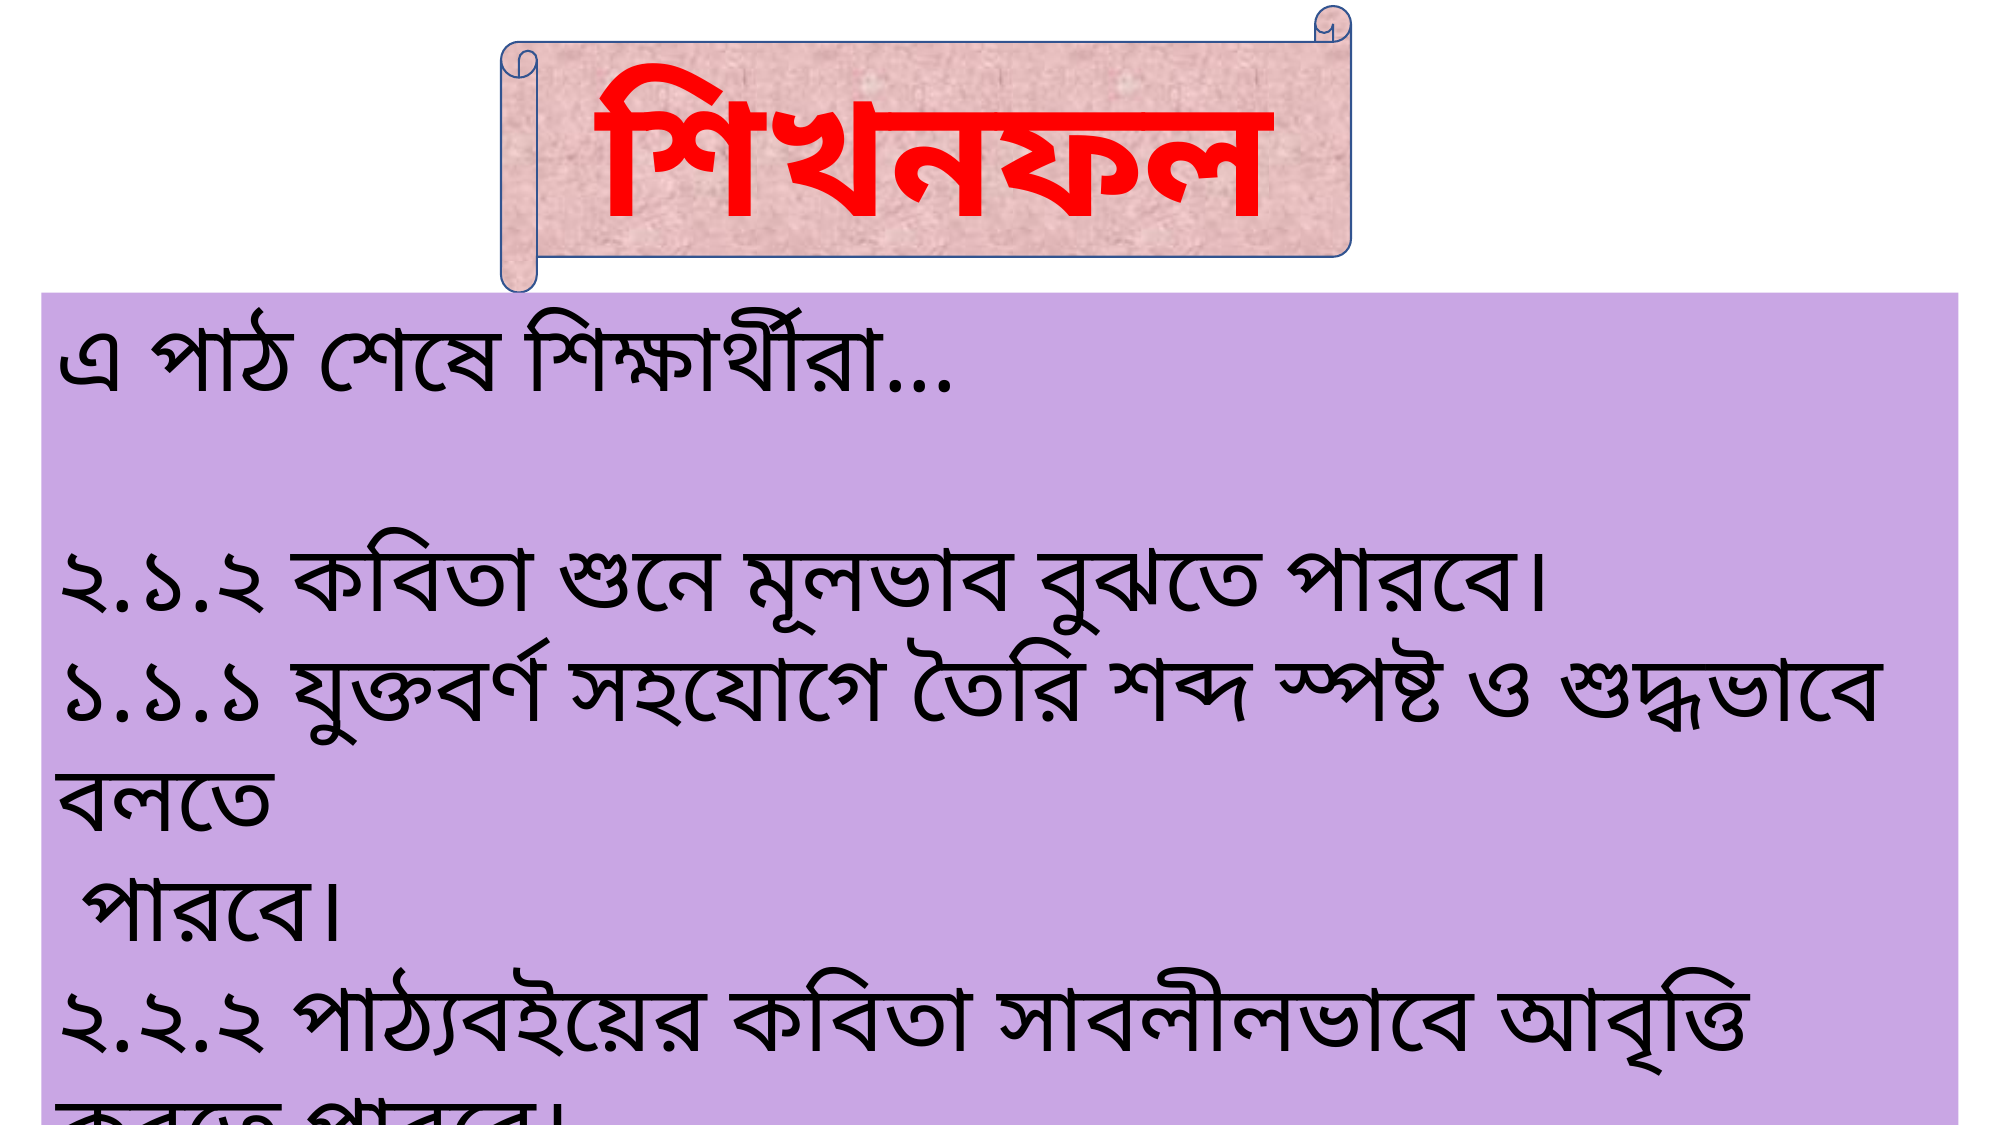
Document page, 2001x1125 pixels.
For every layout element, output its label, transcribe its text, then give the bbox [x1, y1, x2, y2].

text_box এ পাঠ শেষে শিক্ষার্থীরা... ২.১.২ কবিতা শুনে মূলভাব বুঝতে পারবে। ১.১.১ যুক্তবর্ণ সহযোগে তৈরি শব্দ স্পষ্ট ও শুদ্ধভাবে বলতে পারবে। ২.২.২ পাঠ্যবইয়ের কবিতা সাবলীলভাবে আবৃত্তি করতে পারবে। ১.৫.১ পাঠে ব্যবহৃত শব্দ দিয়ে নতুন নতুন বাক্য লিখতে পারবে। [41, 292, 1959, 1125]
text_box শিখনফল [499, 4, 1353, 292]
